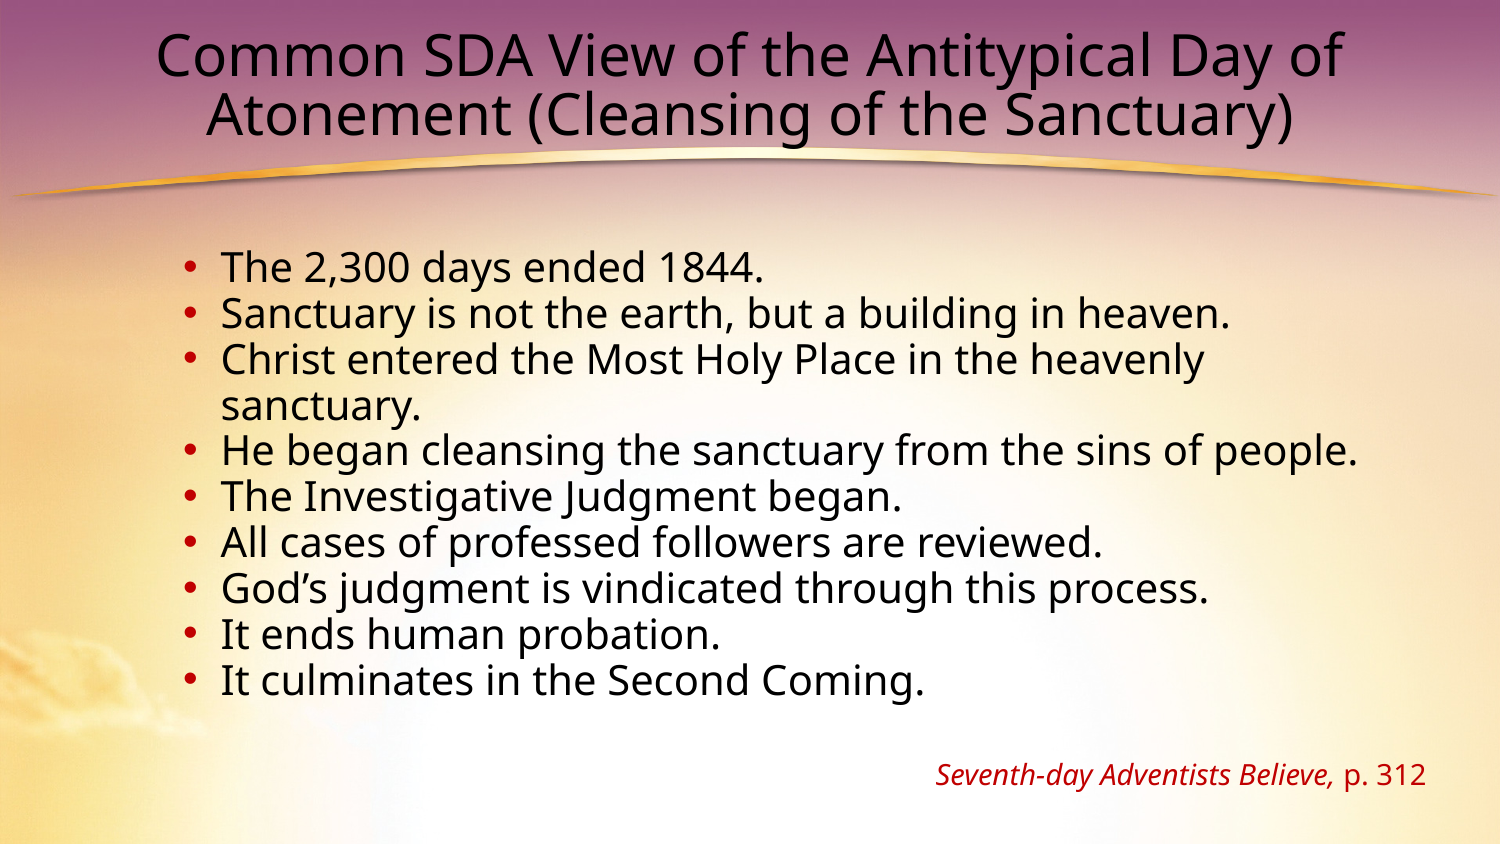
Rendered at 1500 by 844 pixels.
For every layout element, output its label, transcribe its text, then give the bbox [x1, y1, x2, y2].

text_box Seventh-day Adventists Believe, p. 312 [839, 748, 1442, 799]
list The 2,300 days ended 1844. Sanctuary is not the earth, but a building in heaven. Christ entered the Most Holy Place in the heavenly sanctuary. He began cleansing the sanctuary from the sins of people. The Investigative Judgment began. All cases of professed followers are reviewed. God’s judgment is vindicated through this process. It ends human probation. It culminates in the Second Coming. [168, 237, 1425, 774]
picture [0, 0, 1500, 844]
title Common SDA View of the Antitypical Day of Atonement (Cleansing of the Sanctuary) [75, 27, 1425, 155]
